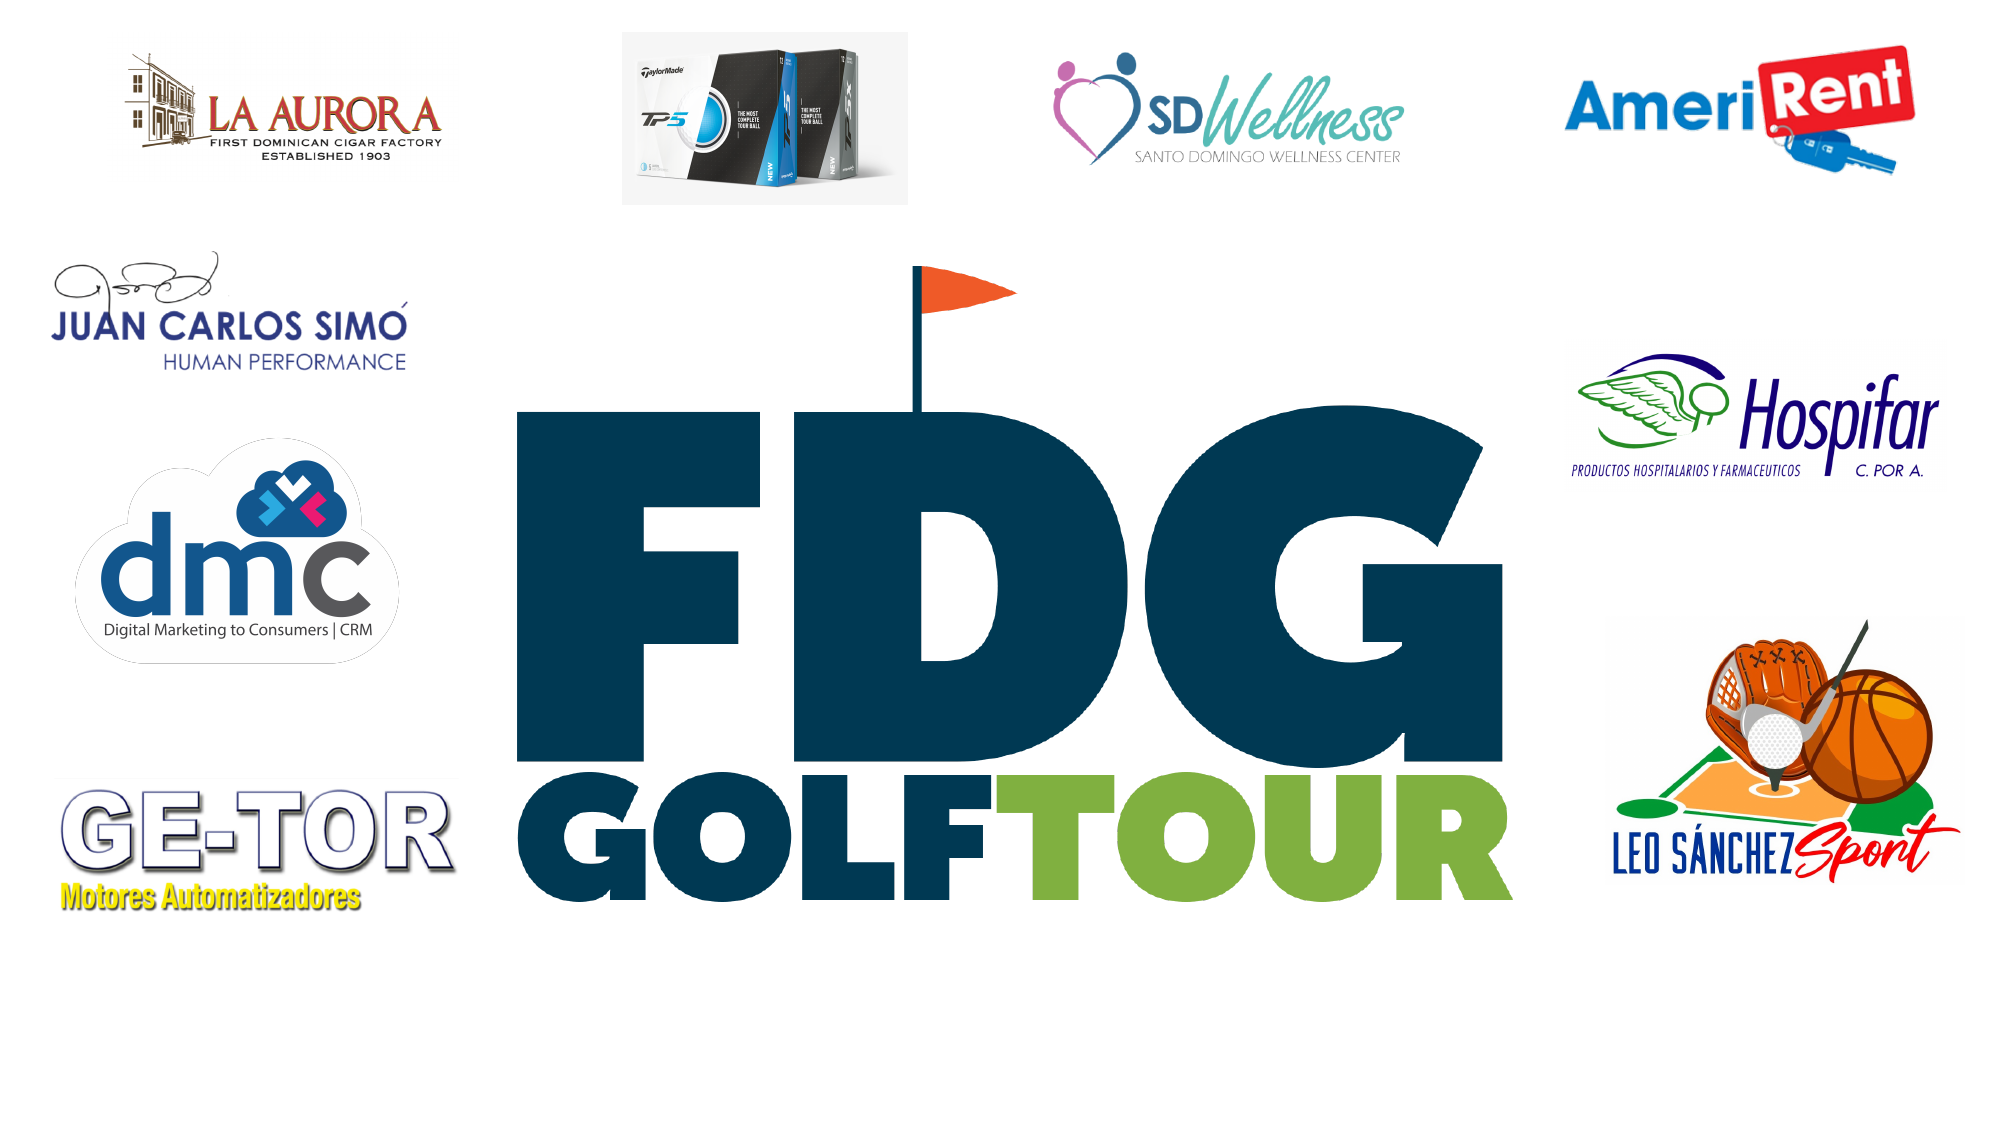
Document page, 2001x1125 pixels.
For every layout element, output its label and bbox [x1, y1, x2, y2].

picture [1039, 37, 1412, 177]
picture [54, 778, 459, 919]
picture [1564, 34, 1917, 182]
picture [107, 32, 459, 182]
picture [24, 215, 459, 672]
picture [1605, 616, 1965, 885]
picture [495, 32, 1947, 911]
